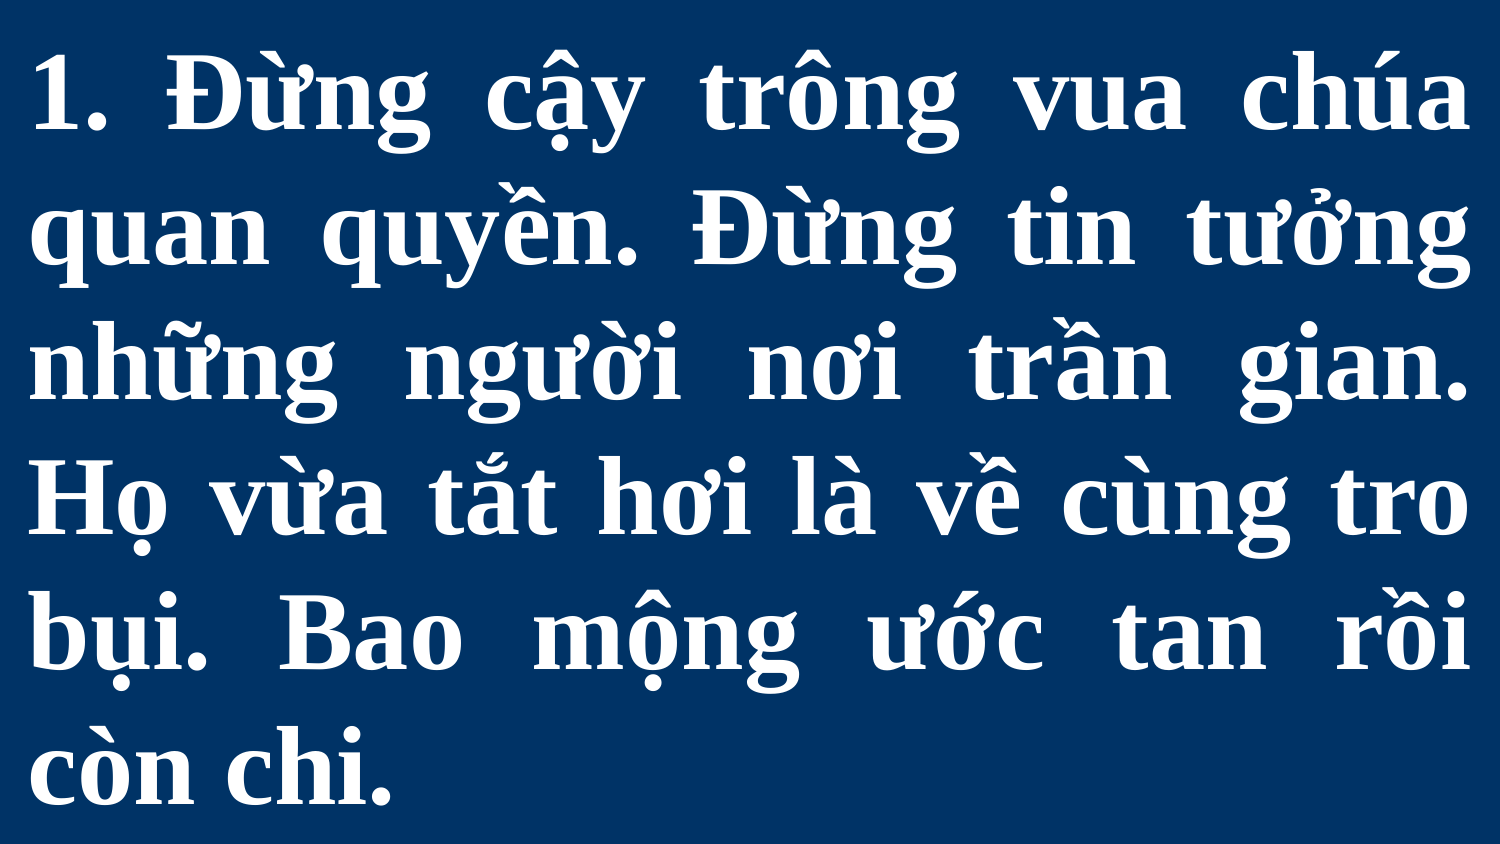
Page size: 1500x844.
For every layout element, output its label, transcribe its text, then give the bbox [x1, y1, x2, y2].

title 1. Ðừng cậy trông vua chúa quan quyền. Ðừng tin tưởng những người nơi trần gian. Họ vừa tắt hơi là về cùng tro bụi. Bao mộng ước tan rồi còn chi. [12, 9, 1488, 835]
